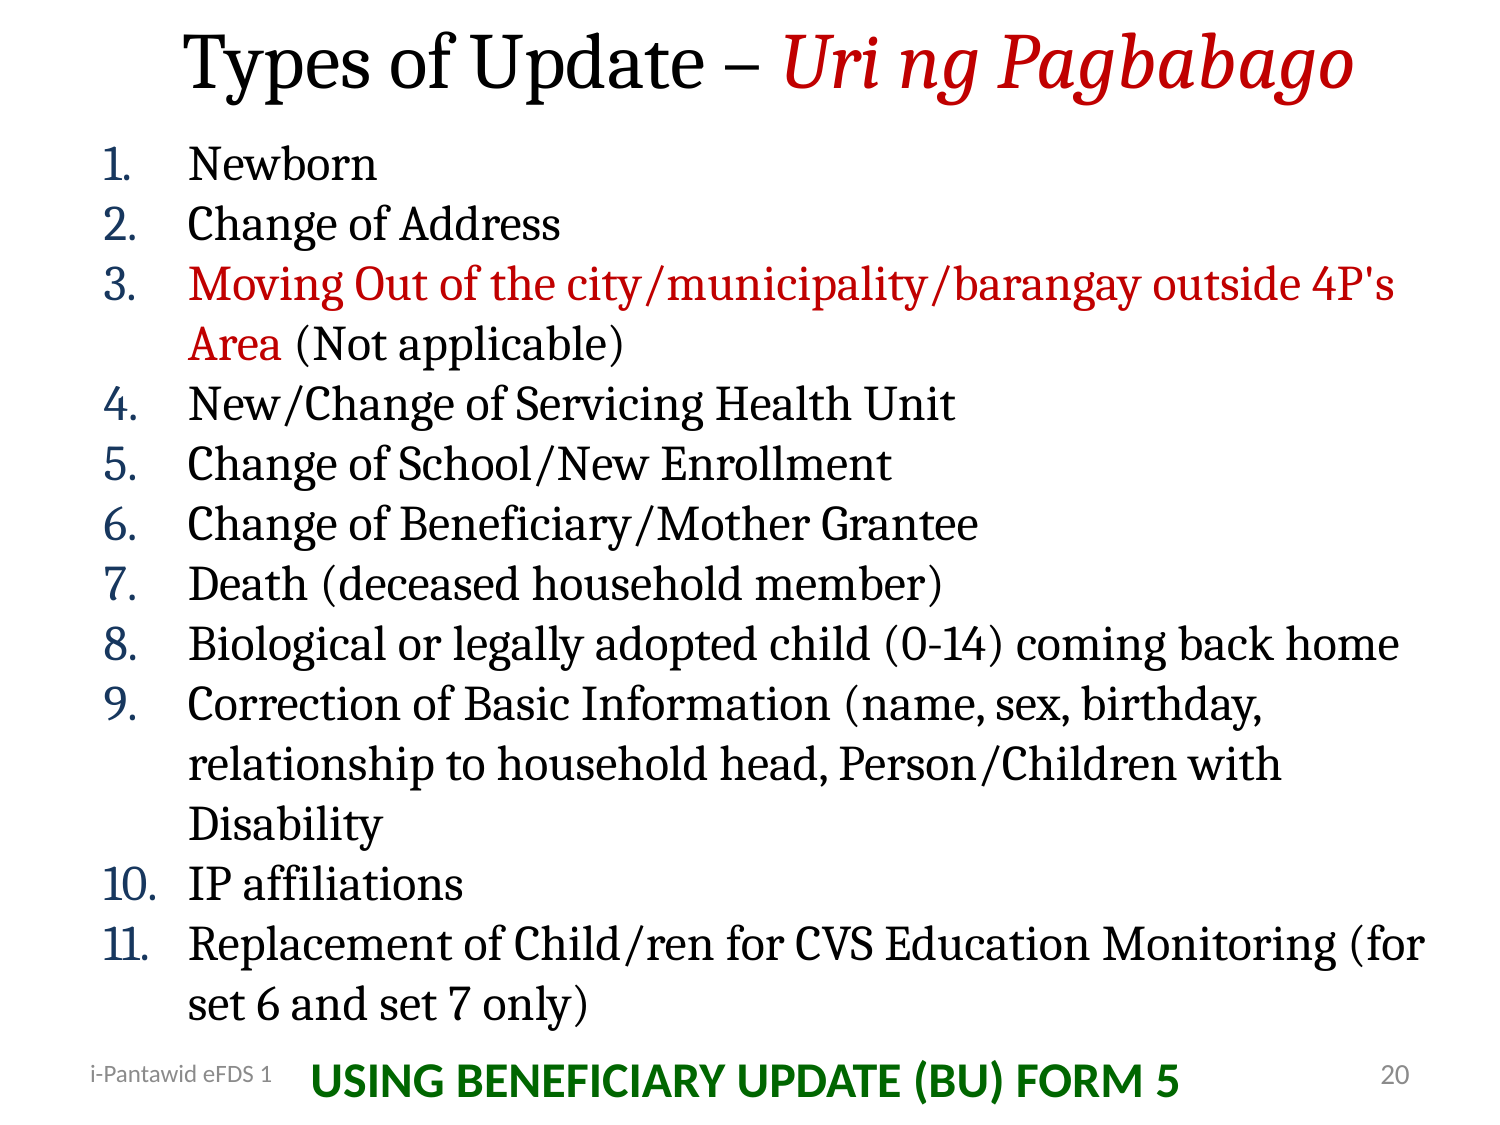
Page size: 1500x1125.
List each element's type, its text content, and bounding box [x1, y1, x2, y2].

text_box USING BENEFICIARY UPDATE (BU) FORM 5 [295, 1039, 1197, 1115]
slide_number 20 [1037, 1042, 1425, 1103]
title Types of Update – Uri ng Pagbabago [99, 0, 1439, 113]
slide_number i-Pantawid eFDS 1 [75, 1042, 425, 1103]
list Newborn Change of Address Moving Out of the city/municipality/barangay outside 4P's Area (Not applicable) New/Change of Servicing Health Unit Change of School/New Enrollment Change of Beneficiary/Mother Grantee Death (deceased household member) Biological or legally adopted child (0-14) coming back home Correction of Basic Information (name, sex, birthday, relationship to household head, Person/Children with Disability IP affiliations Replacement of Child/ren for CVS Education Monitoring (for set 6 and set 7 only) [75, 122, 1488, 1123]
